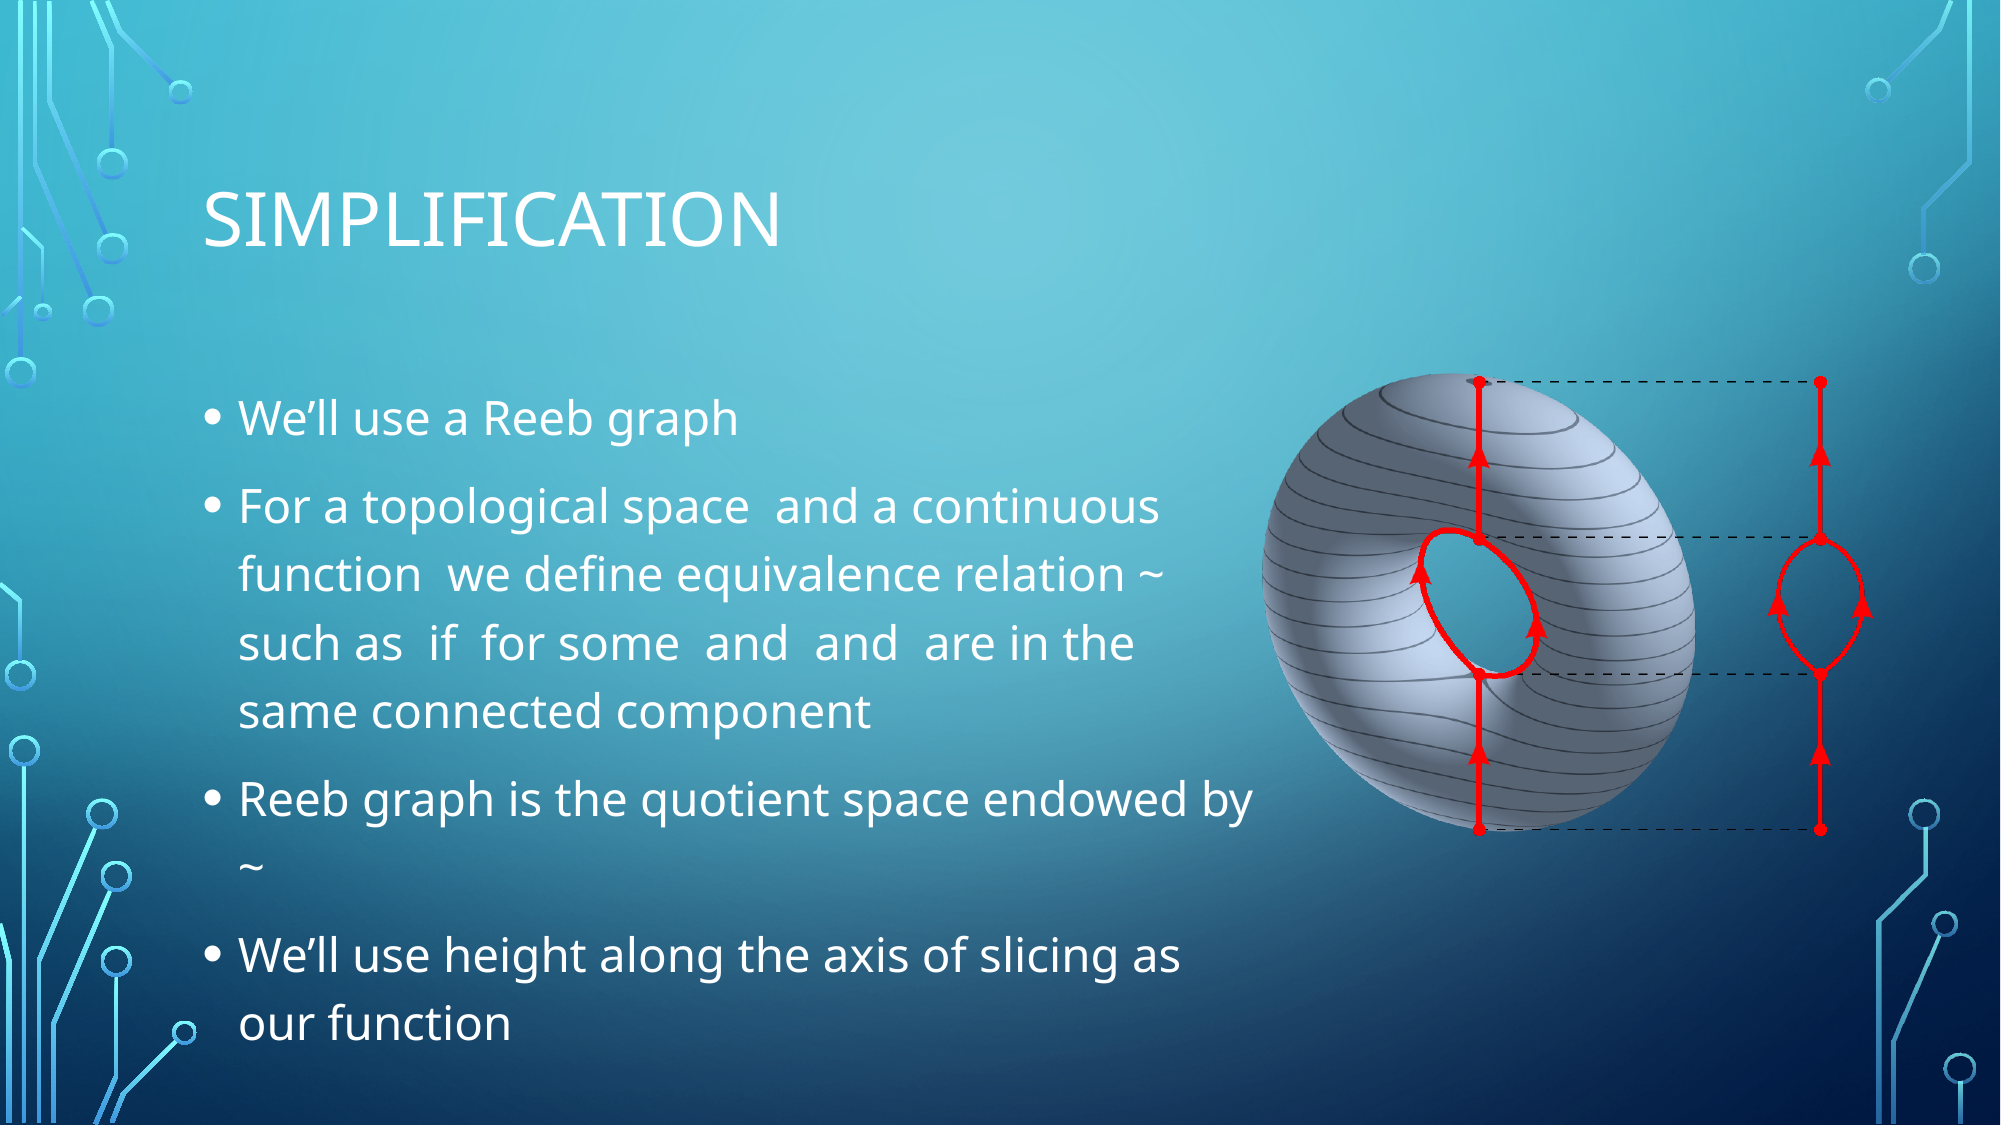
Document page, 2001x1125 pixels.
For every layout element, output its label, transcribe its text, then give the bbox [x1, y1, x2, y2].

picture [1220, 343, 1896, 861]
title Simplification [187, 101, 1813, 344]
